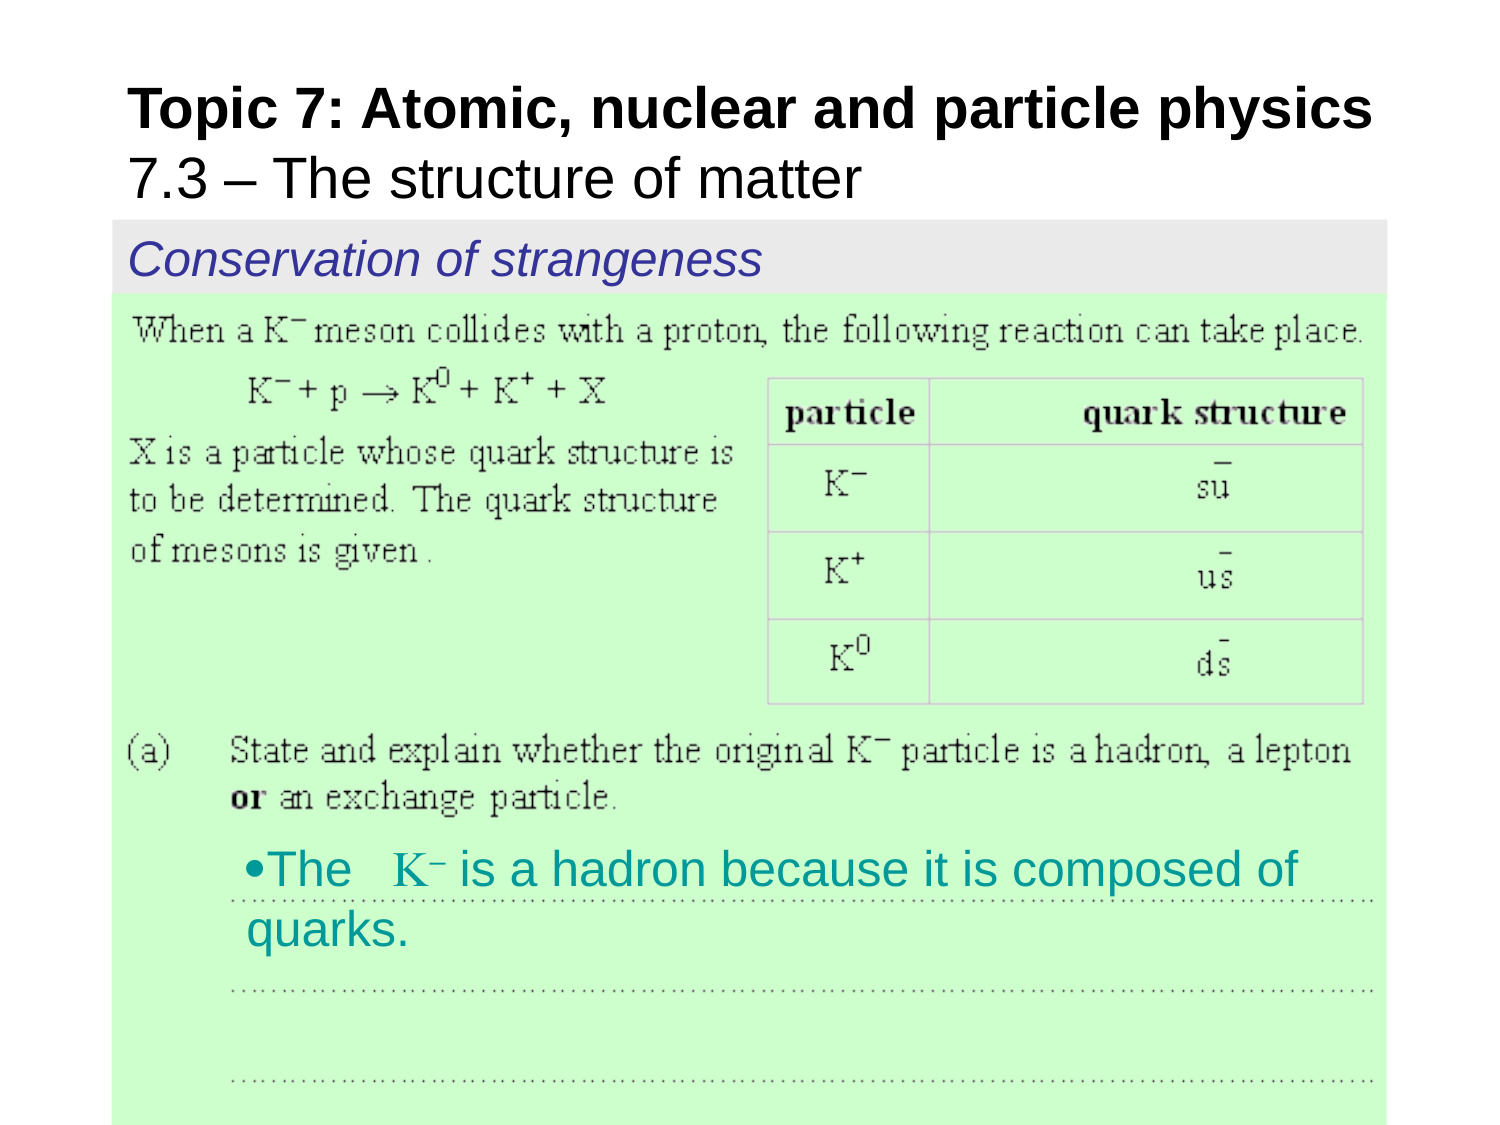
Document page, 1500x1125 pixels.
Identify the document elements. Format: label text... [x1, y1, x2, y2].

title Topic 7: Atomic, nuclear and particle physics 7.3 – The structure of matter [112, 71, 1454, 209]
picture [117, 301, 1390, 1097]
text_box [111, 293, 1387, 1125]
text_box Conservation of strangeness [112, 219, 1388, 301]
